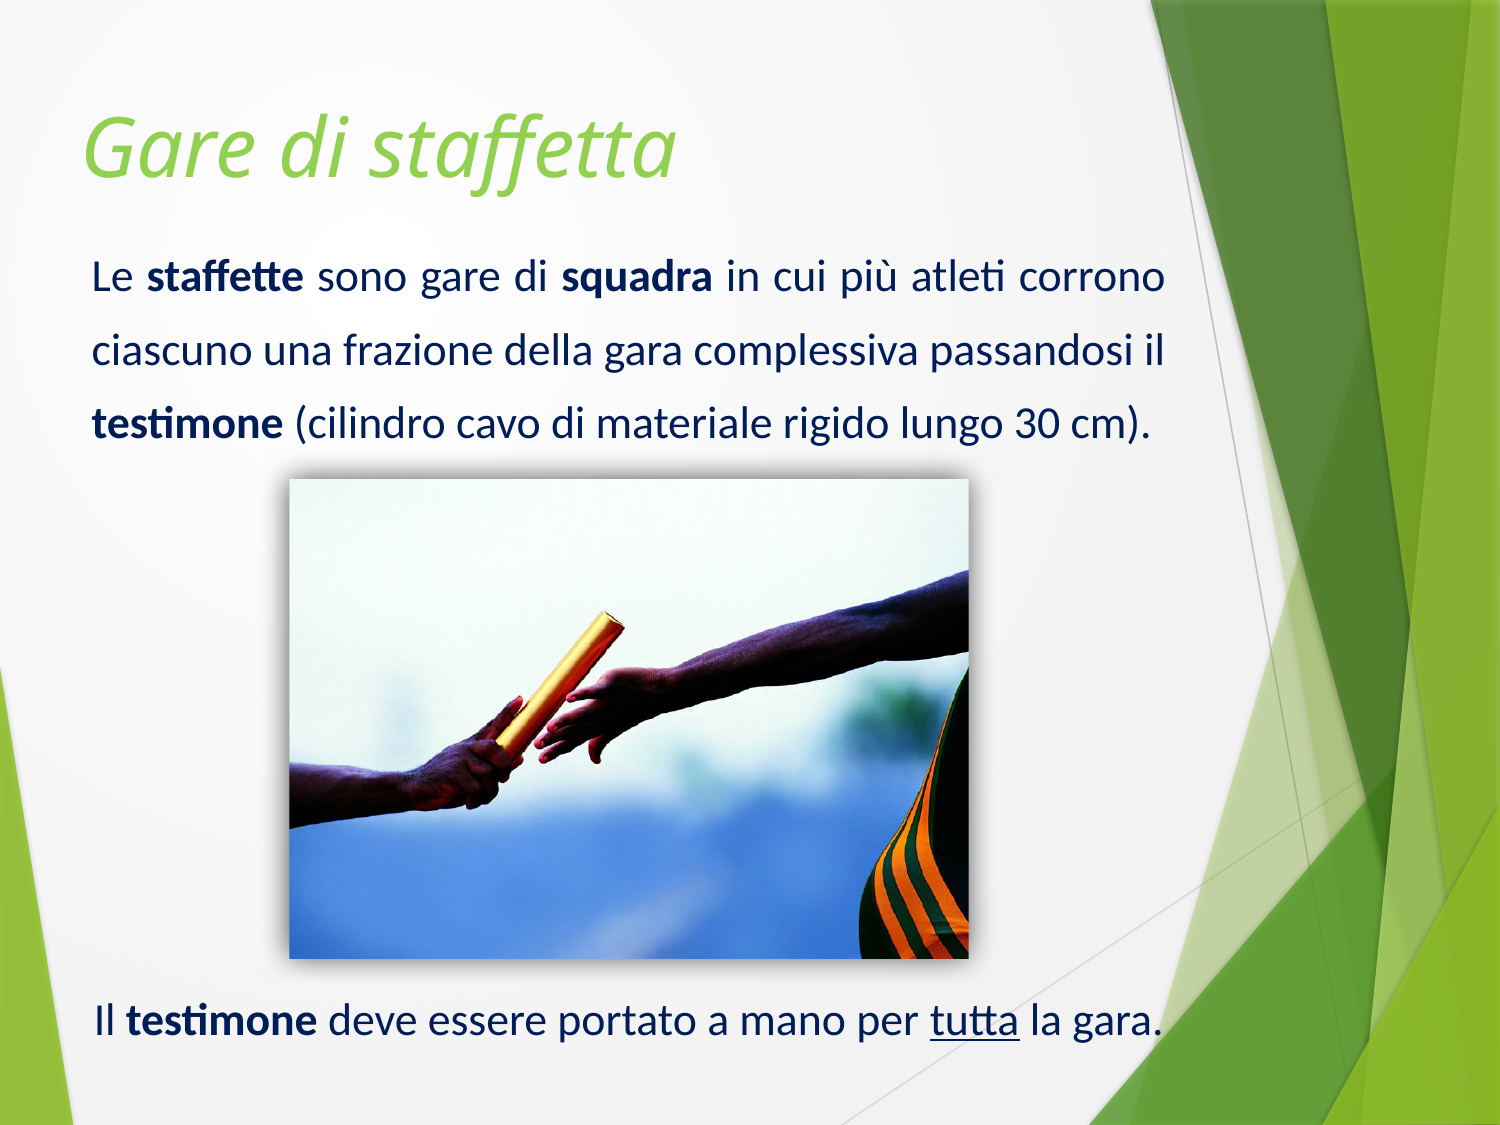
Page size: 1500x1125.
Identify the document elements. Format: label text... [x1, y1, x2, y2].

picture [288, 479, 970, 960]
text_box Il testimone deve essere portato a mano per tutta la gara. [78, 963, 1184, 1059]
text_box Le staffette sono gare di squadra in cui più atleti corrono ciascuno una frazione della gara complessiva passandosi il testimone (cilindro cavo di materiale rigido lungo 30 cm). [76, 219, 1182, 457]
text_box Gare di staffetta [0, 37, 1182, 202]
